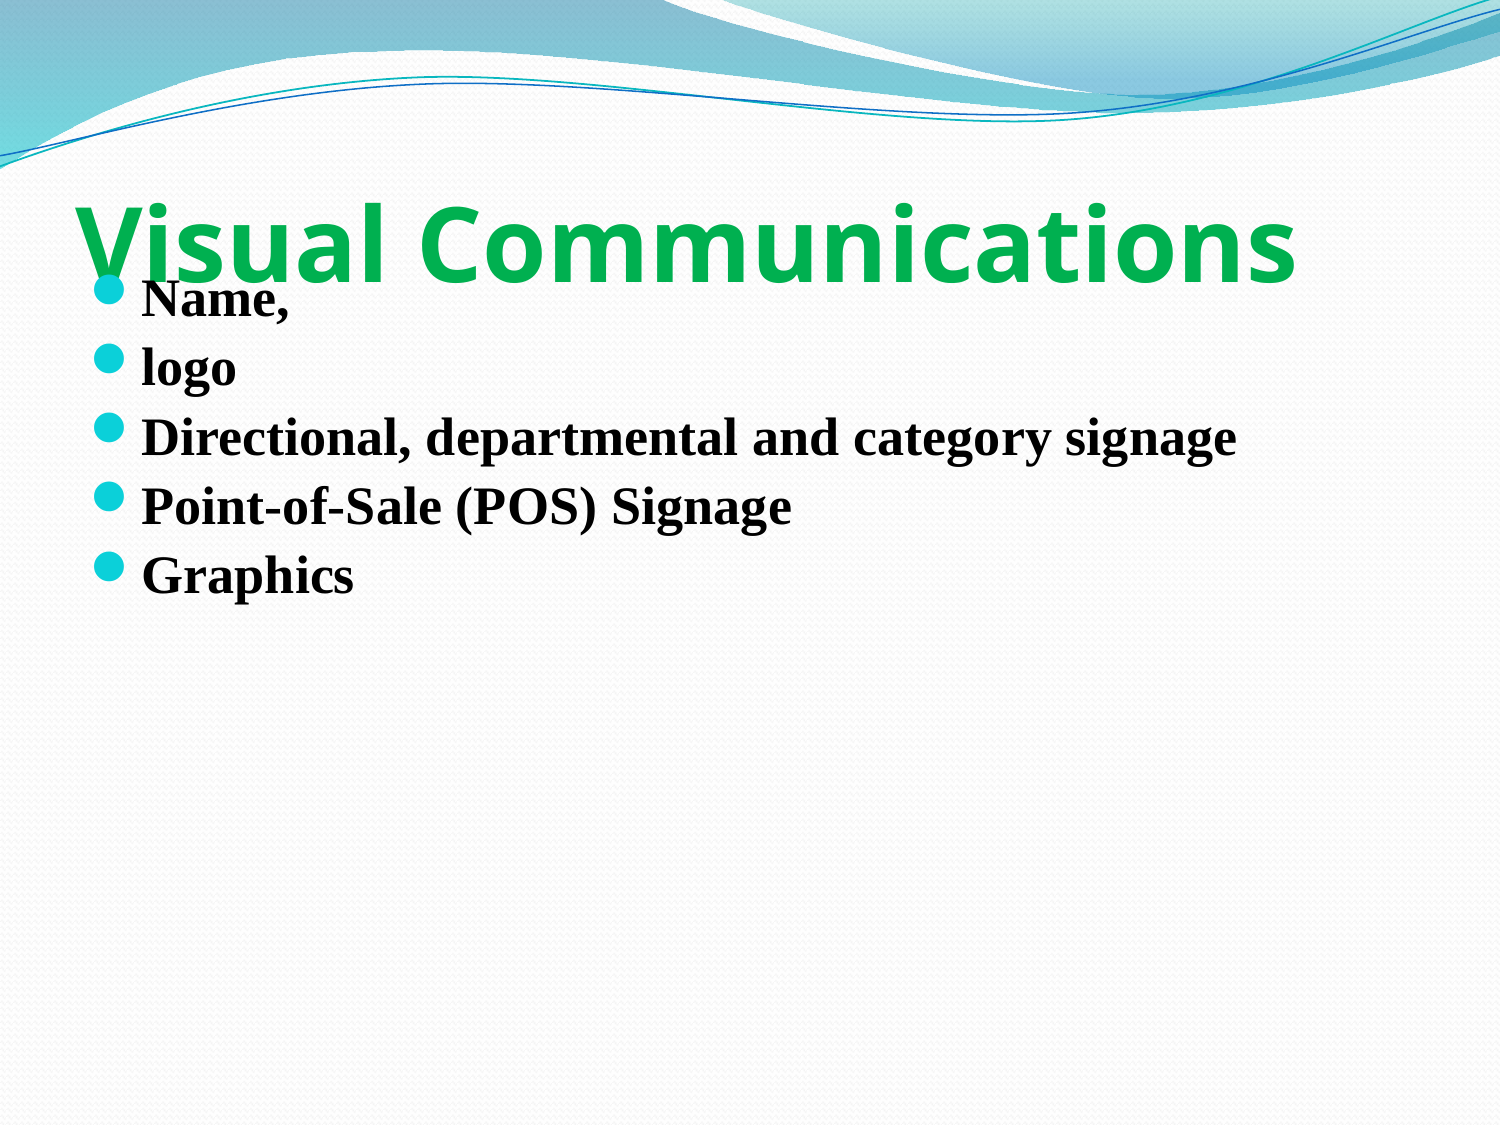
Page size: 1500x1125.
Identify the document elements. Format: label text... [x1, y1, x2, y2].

title Visual Communications [75, 115, 1425, 262]
list Name, logo Directional, departmental and category signage Point-of-Sale (POS) Signage Graphics [75, 262, 1500, 1006]
